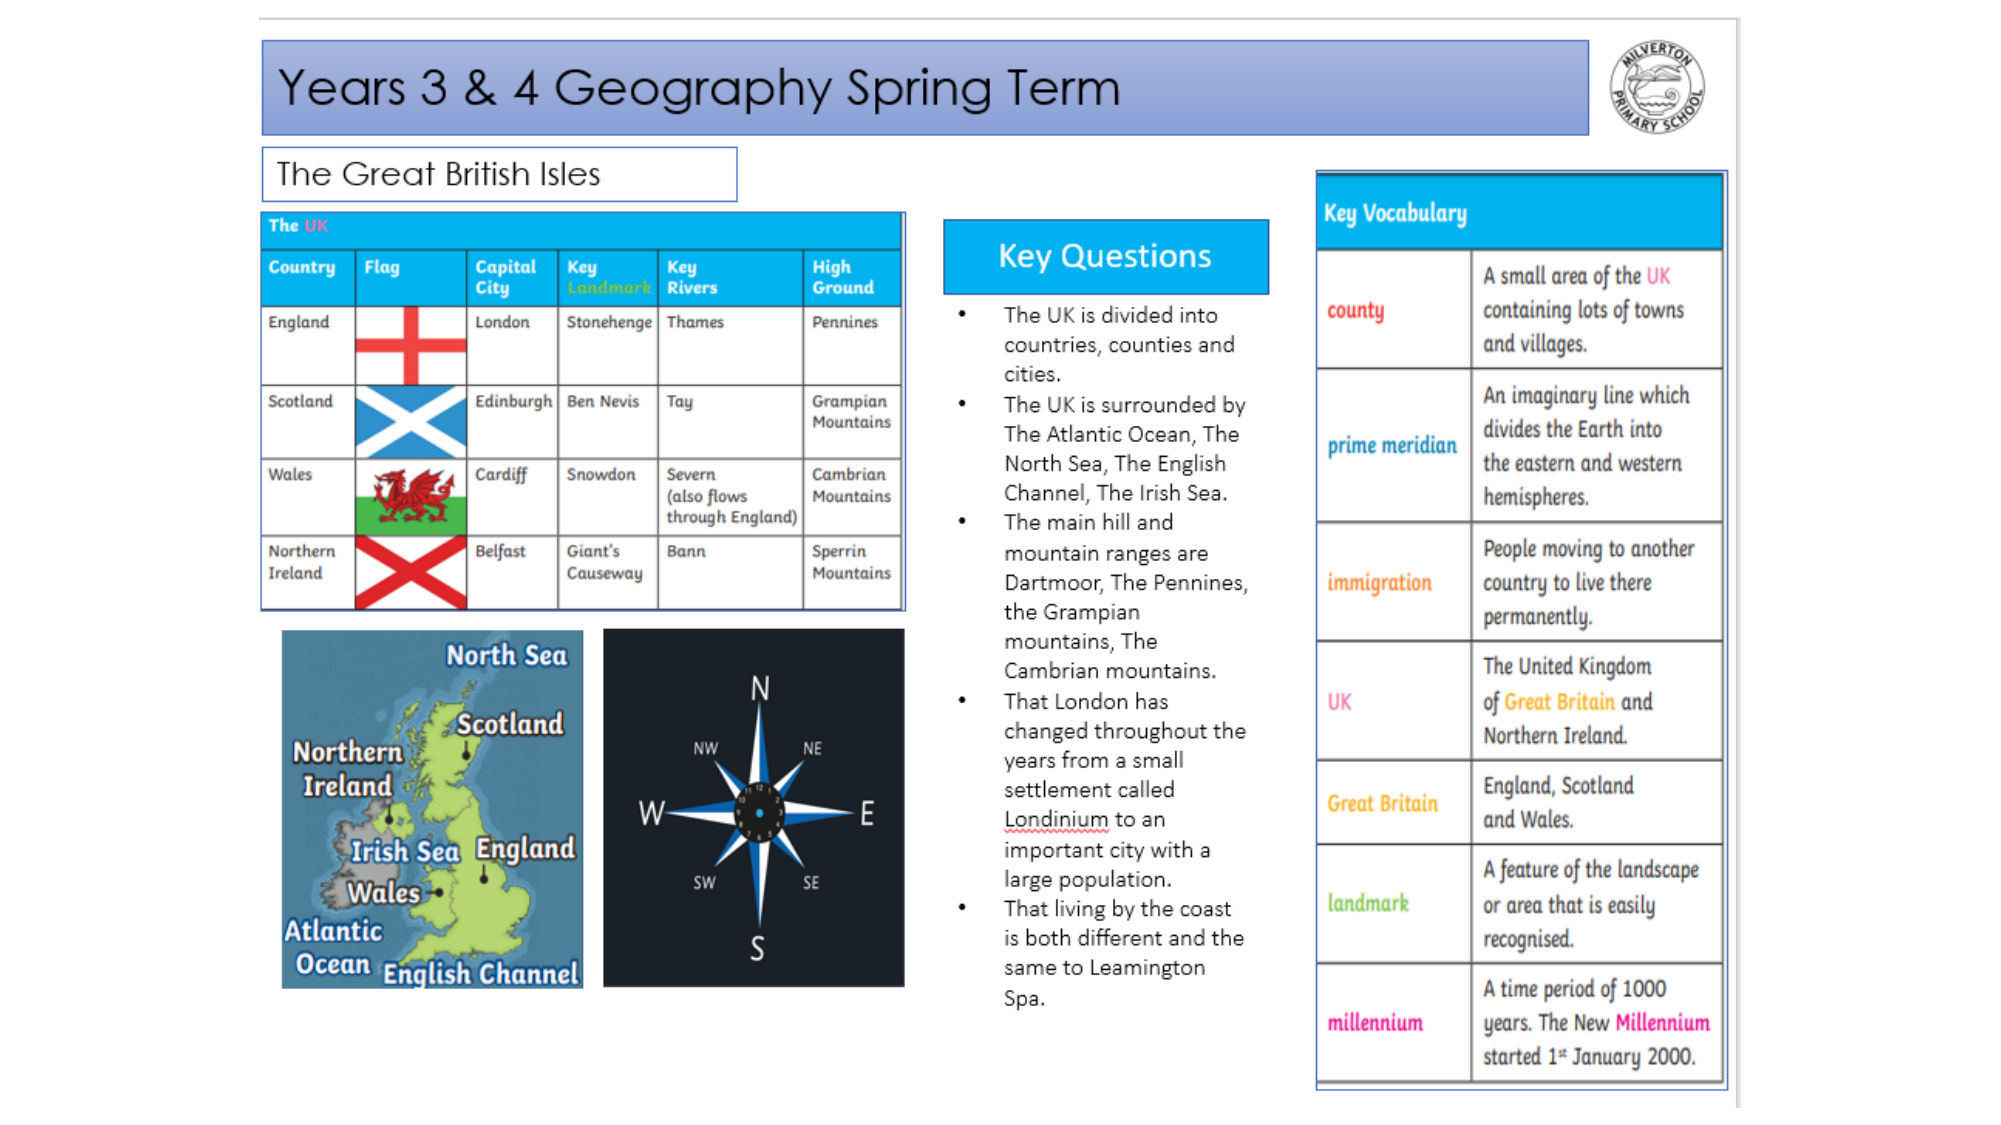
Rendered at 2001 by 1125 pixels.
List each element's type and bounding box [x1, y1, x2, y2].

picture [259, 17, 1741, 1108]
